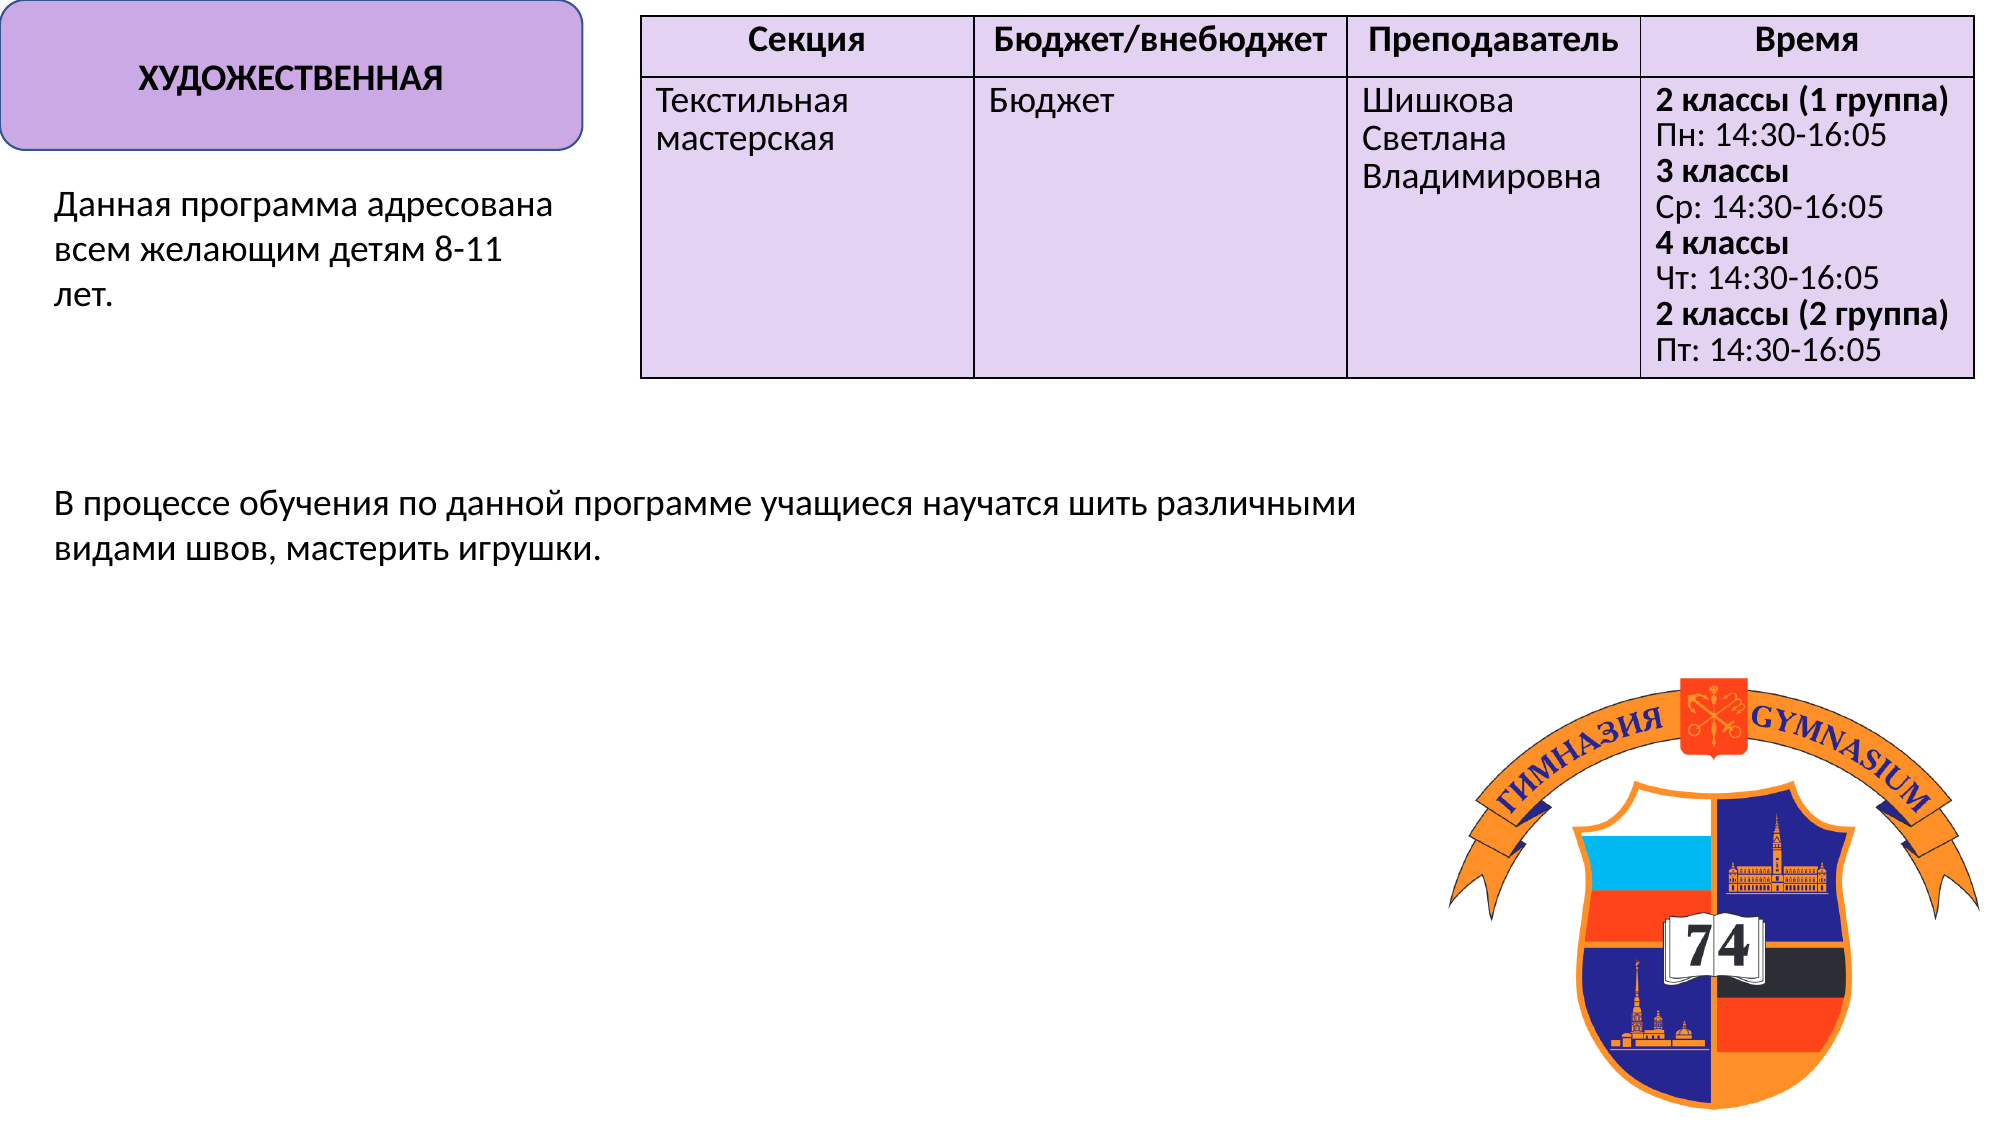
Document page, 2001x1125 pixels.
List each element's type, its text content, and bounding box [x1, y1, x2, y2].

table_cell Бюджет [975, 78, 1346, 377]
table_header Время [1641, 17, 1973, 76]
table_cell 2 классы (1 группа) Пн: 14:30-16:05 3 классы Ср: 14:30-16:05 4 классы Чт: 14:30-16:05 2 классы (2 группа) Пт: 14:30-16:05 [1641, 78, 1973, 377]
table_header Преподаватель [1348, 17, 1640, 76]
table_header Секция [642, 17, 973, 76]
table_header Бюджет/внебюджет [975, 17, 1346, 76]
text_box Данная программа адресована всем желающим детям 8-11 лет. [39, 171, 583, 322]
picture [1436, 666, 2000, 1125]
table_cell Текстильная мастерская [642, 78, 973, 377]
text_box В процессе обучения по данной программе учащиеся научатся шить различными видами швов, мастерить игрушки. [39, 470, 1437, 621]
text_box ХУДОЖЕСТВЕННАЯ [0, 0, 584, 151]
table_cell Шишкова Светлана Владимировна [1348, 78, 1640, 377]
